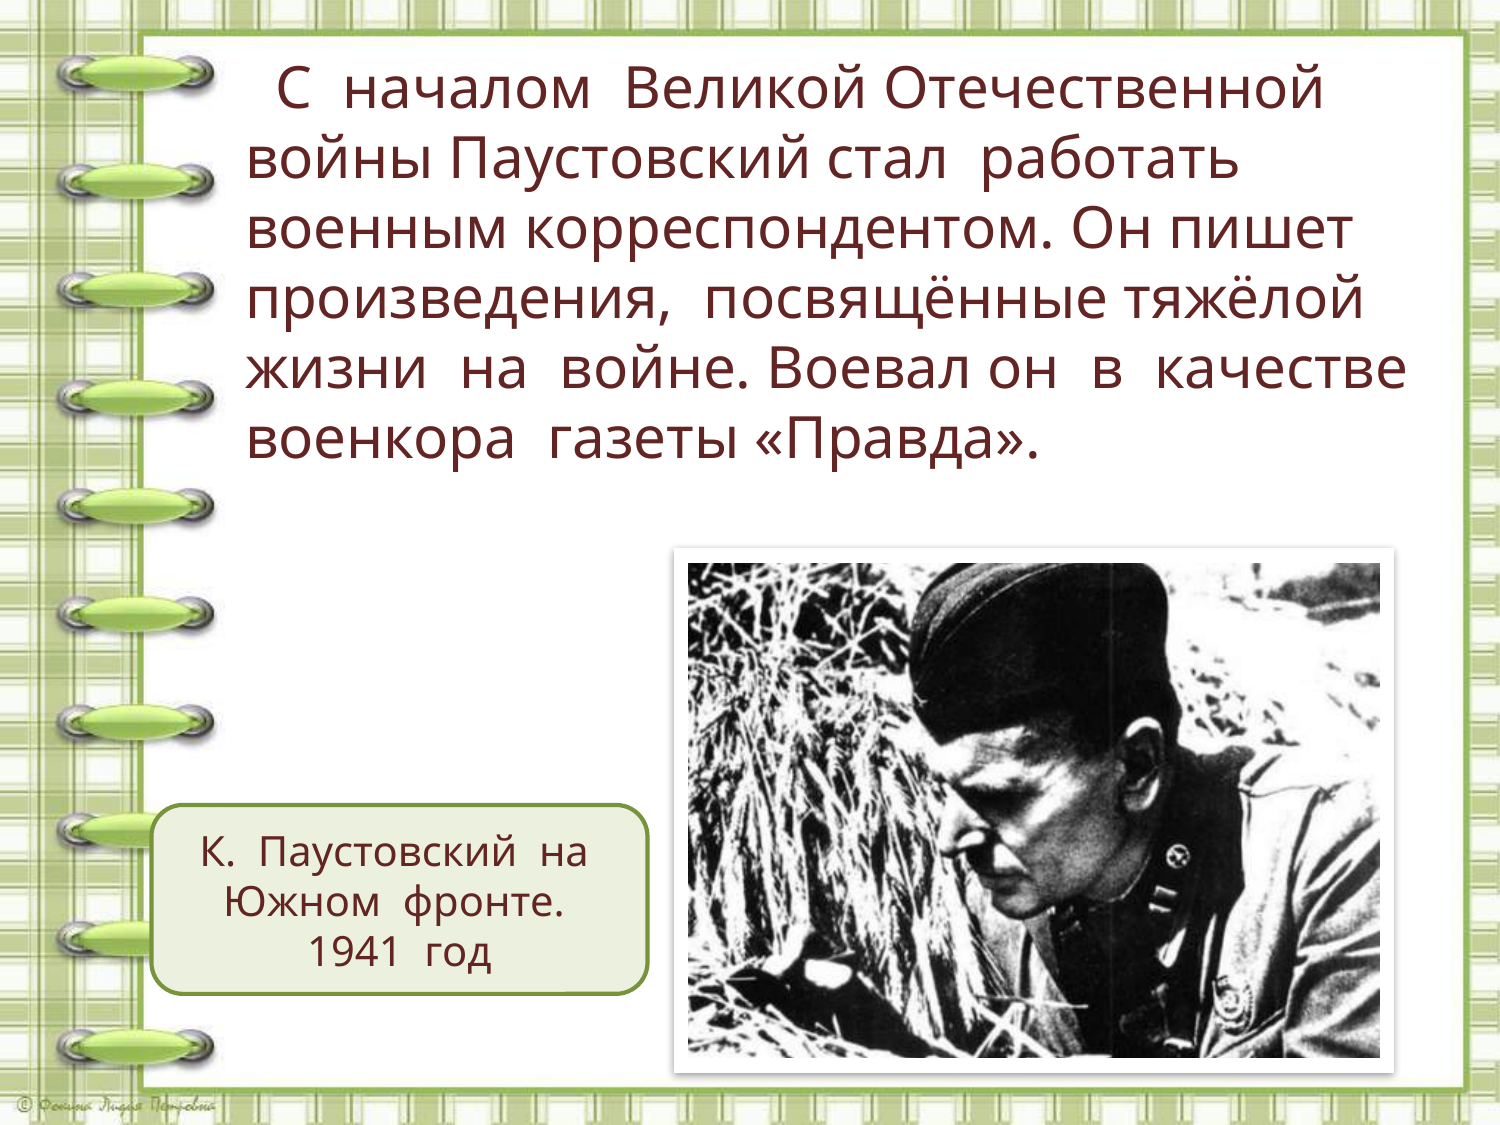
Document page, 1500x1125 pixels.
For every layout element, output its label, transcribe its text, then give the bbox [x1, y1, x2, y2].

picture [0, 0, 1500, 1125]
text_box К. Паустовский на Южном фронте. 1941 год [149, 802, 650, 996]
list С началом Великой Отечественной войны Паустовский стал работать военным корреспондентом. Он пишет произведения, посвящённые тяжёлой жизни на войне. Воевал он в качестве военкора газеты «Правда». [230, 42, 1471, 634]
